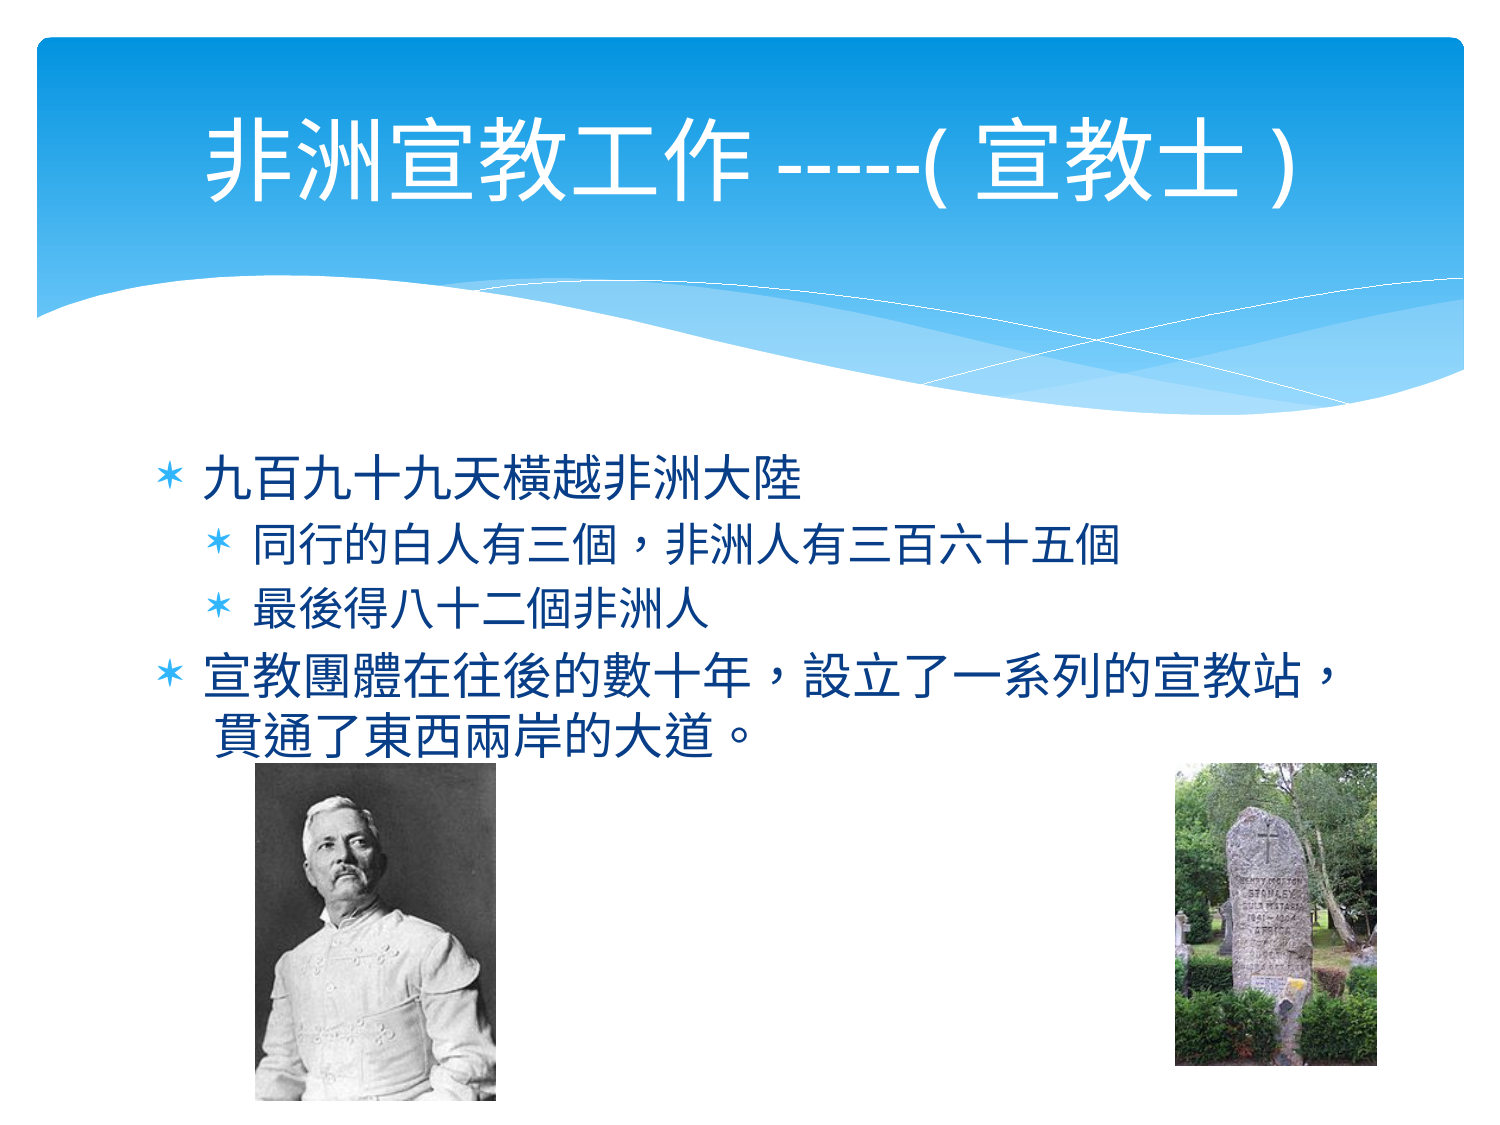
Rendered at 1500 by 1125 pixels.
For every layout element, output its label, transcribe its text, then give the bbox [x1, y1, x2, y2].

picture [254, 762, 497, 1101]
list 九百九十九天橫越非洲大陸 同行的白人有三個，非洲人有三百六十五個 最後得八十二個非洲人 宣教團體在往後的數十年，設立了一系列的宣教站， 貫通了東西兩岸的大道。 [142, 438, 1359, 1005]
title 非洲宣教工作-----(宣教士) [75, 55, 1425, 261]
picture [1174, 762, 1378, 1066]
